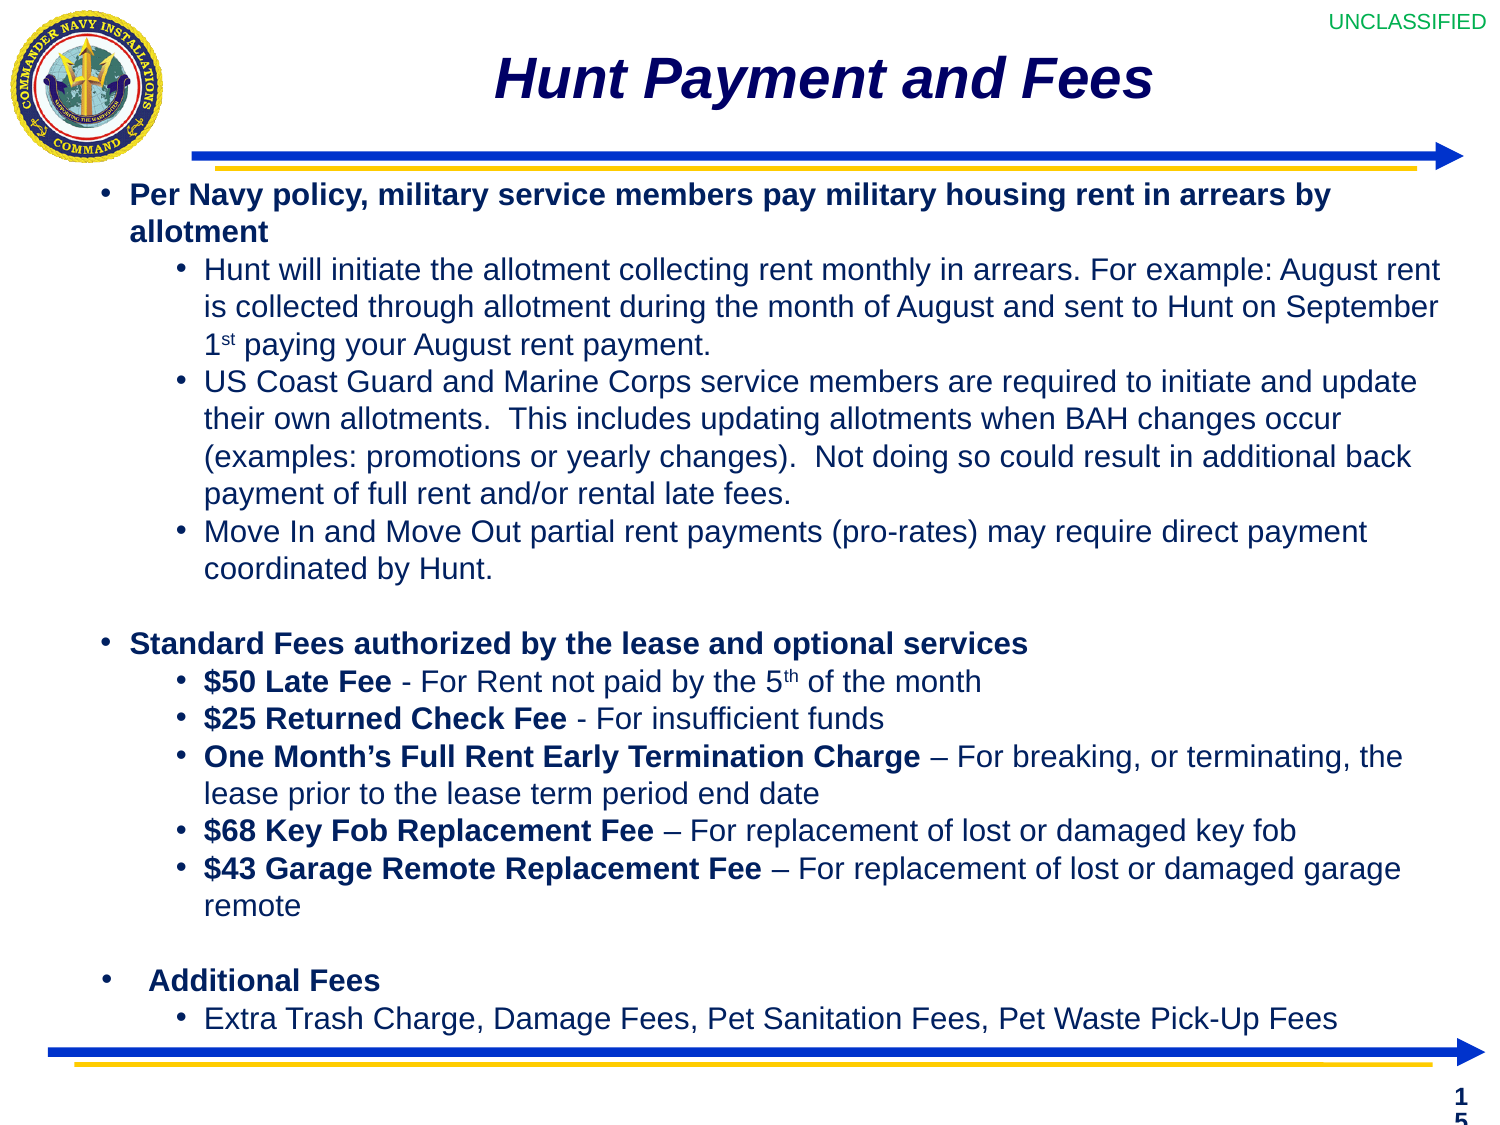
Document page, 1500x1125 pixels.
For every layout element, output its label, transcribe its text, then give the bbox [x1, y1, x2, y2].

list Per Navy policy, military service members pay military housing rent in arrears by allotment Hunt will initiate the allotment collecting rent monthly in arrears. For example: August rent is collected through allotment during the month of August and sent to Hunt on September 1st paying your August rent payment. US Coast Guard and Marine Corps service members are required to initiate and update their own allotments. This includes updating allotments when BAH changes occur (examples: promotions or yearly changes). Not doing so could result in additional back payment of full rent and/or rental late fees. Move In and Move Out partial rent payments (pro-rates) may require direct payment coordinated by Hunt. Standard Fees authorized by the lease and optional services $50 Late Fee - For Rent not paid by the 5th of the month $25 Returned Check Fee - For insufficient funds One Month’s Full Rent Early Termination Charge – For breaking, or terminating, the lease prior to the lease term period end date $68 Key Fob Replacement Fee – For replacement of lost or damaged key fob $43 Garage Remote Replacement Fee – For replacement of lost or damaged garage remote Additional Fees Extra Trash Charge, Damage Fees, Pet Sanitation Fees, Pet Waste Pick-Up Fees [29, 121, 1463, 1060]
slide_number 15 [1439, 1070, 1490, 1122]
title Hunt Payment and Fees [187, 39, 1463, 111]
picture [10, 10, 163, 163]
